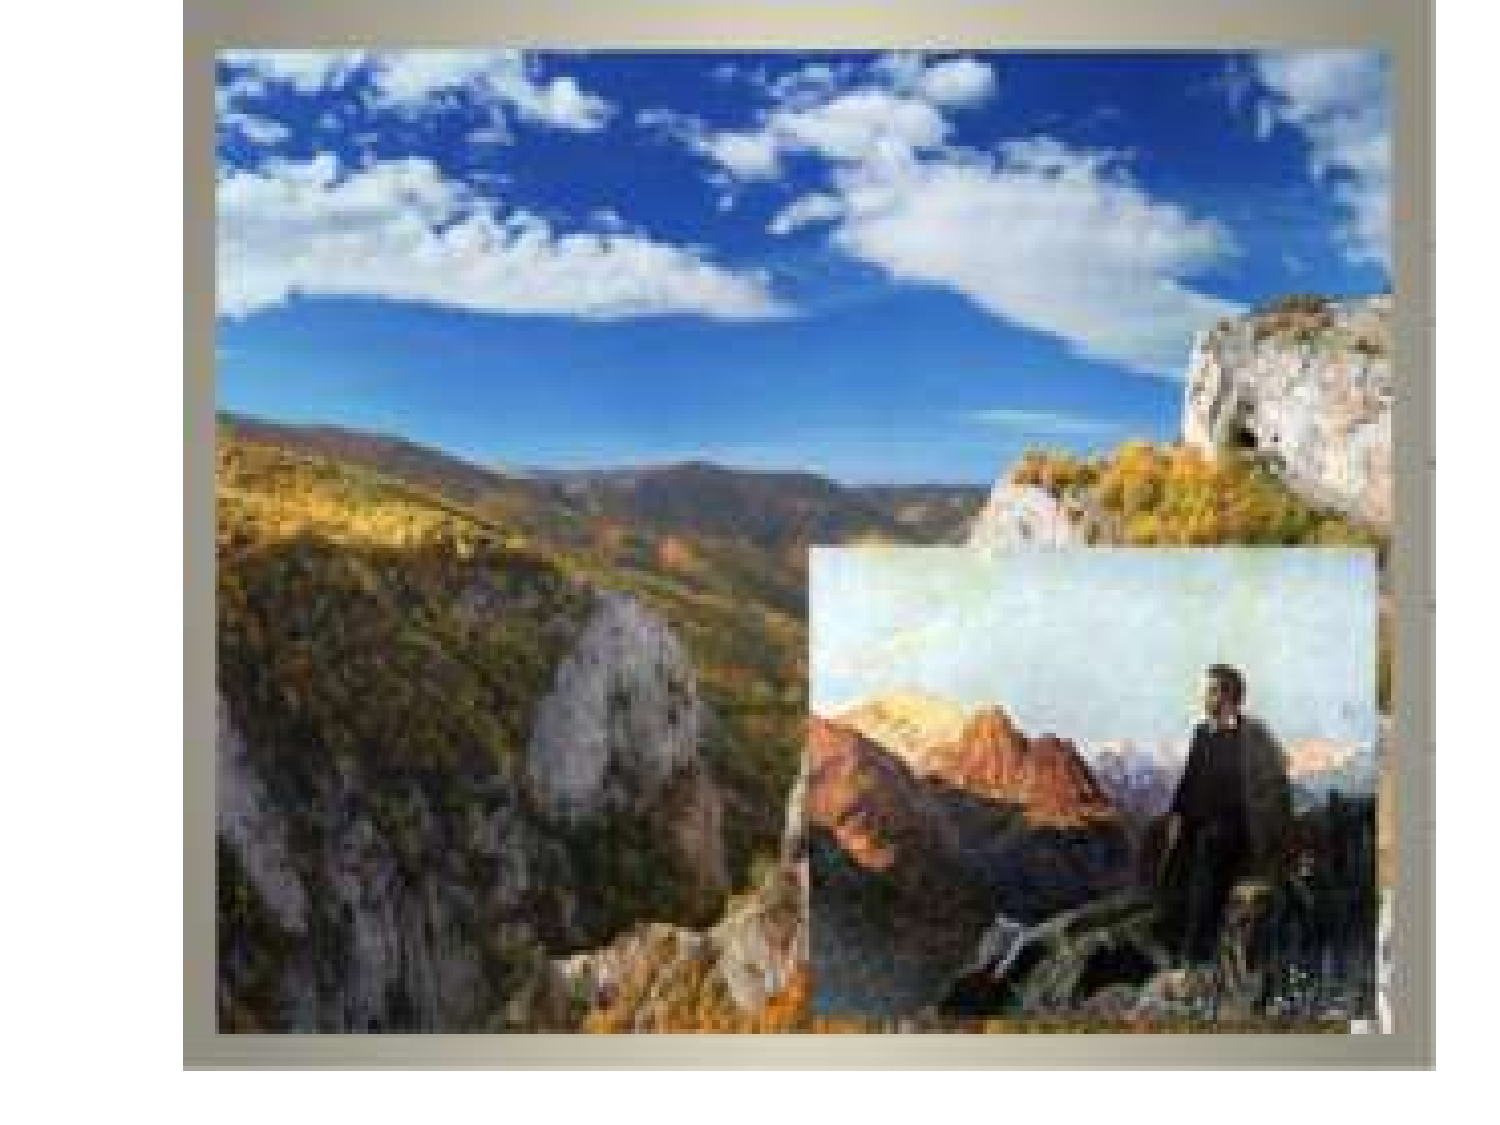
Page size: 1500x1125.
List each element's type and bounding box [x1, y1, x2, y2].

list [182, 0, 1436, 1071]
